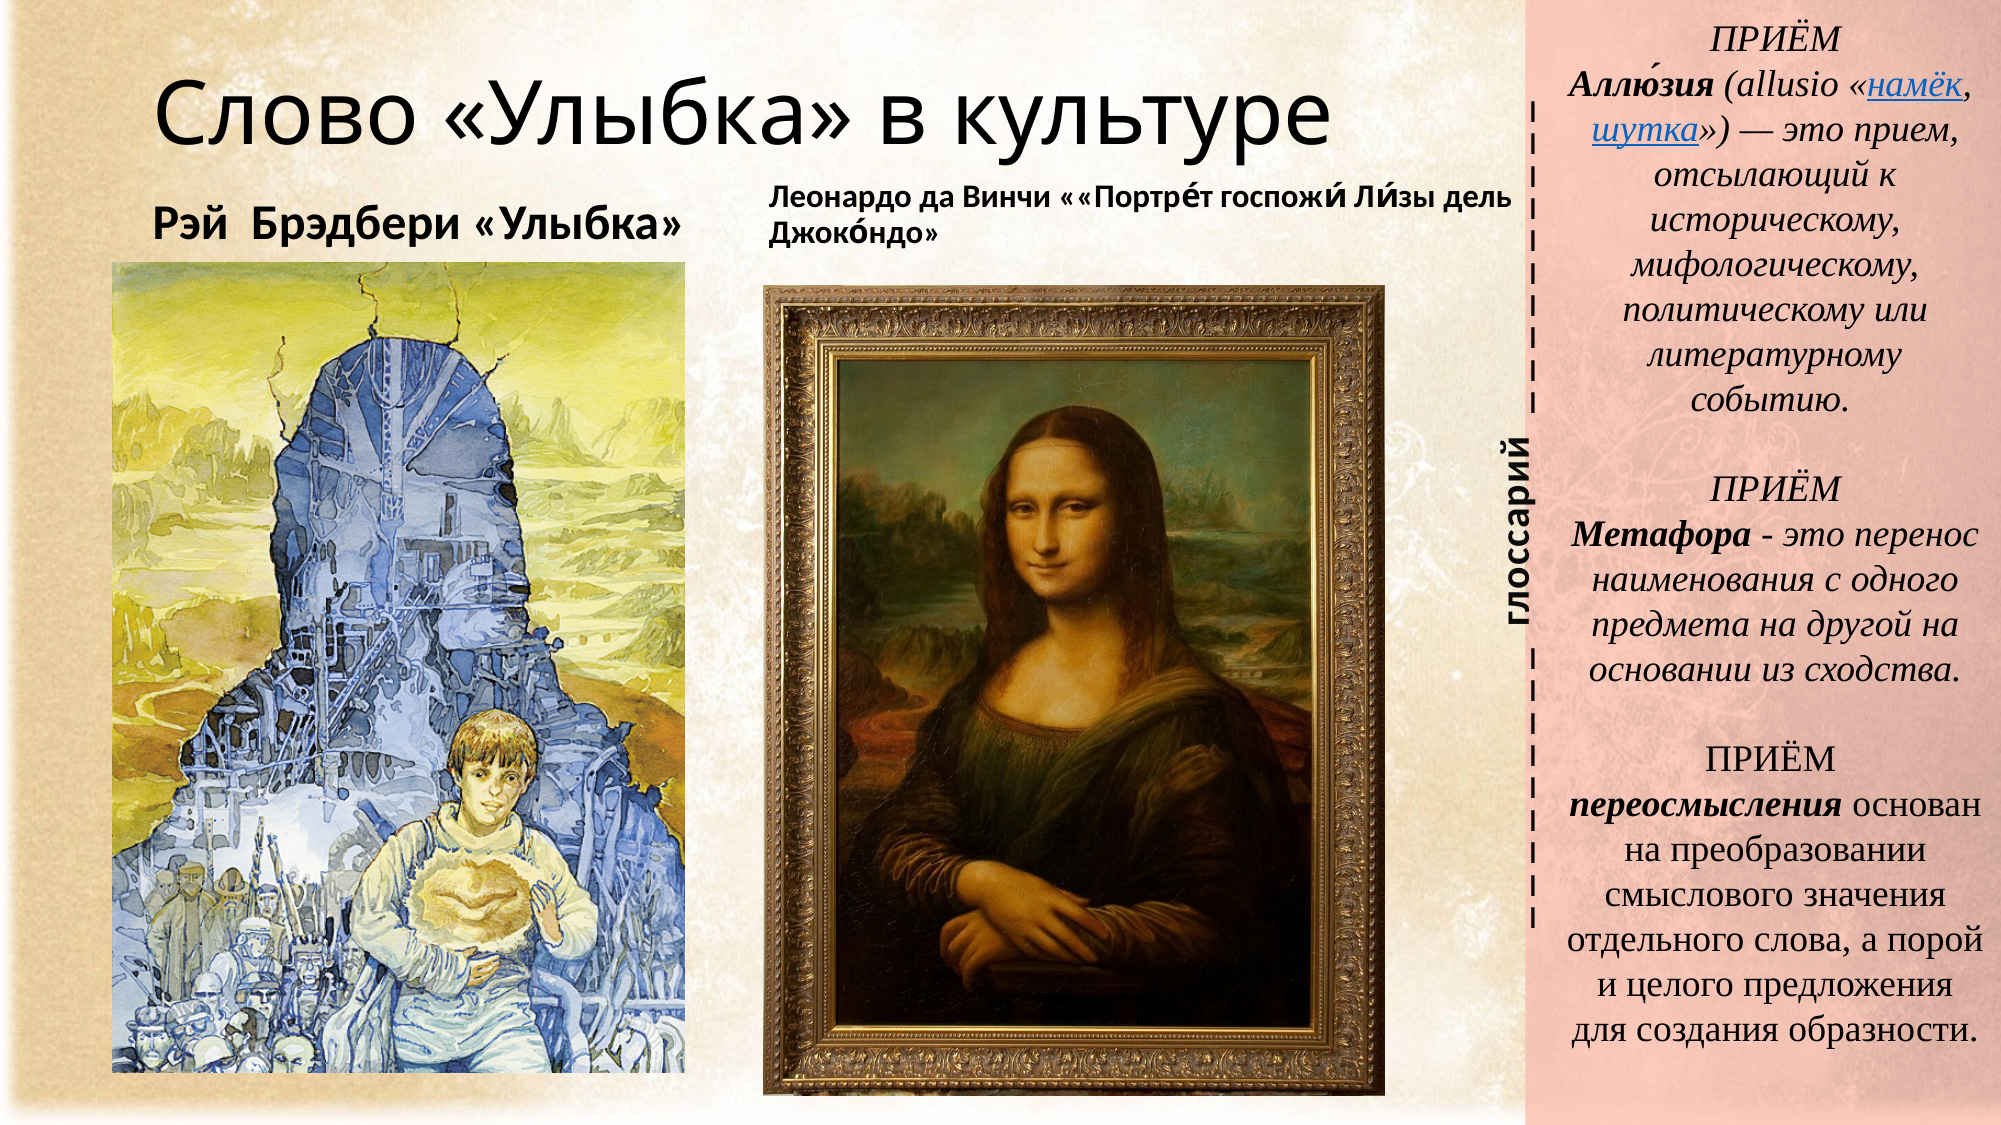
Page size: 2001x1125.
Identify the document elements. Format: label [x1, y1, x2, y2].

list [112, 262, 685, 1073]
list [763, 285, 1385, 1096]
picture [0, 0, 2000, 1125]
